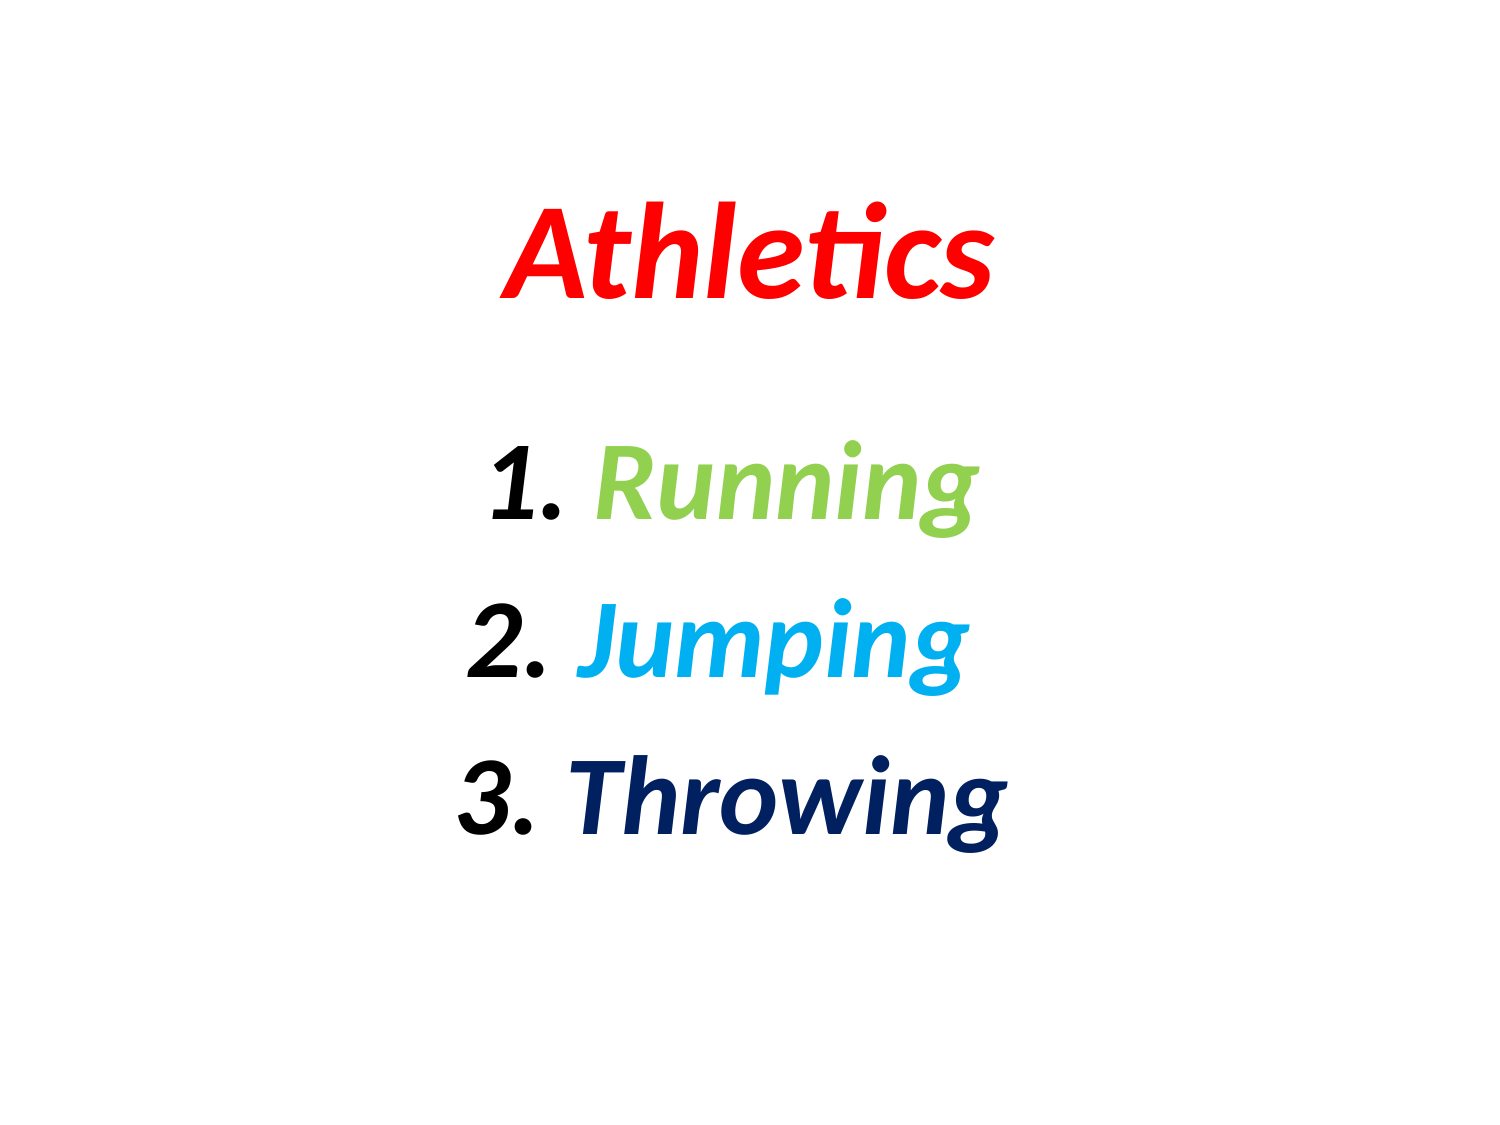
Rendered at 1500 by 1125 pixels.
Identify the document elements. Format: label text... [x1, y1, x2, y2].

subtitle 1. Running 2. Jumping 3. Throwing [150, 399, 1313, 963]
title Athletics [112, 137, 1388, 350]
